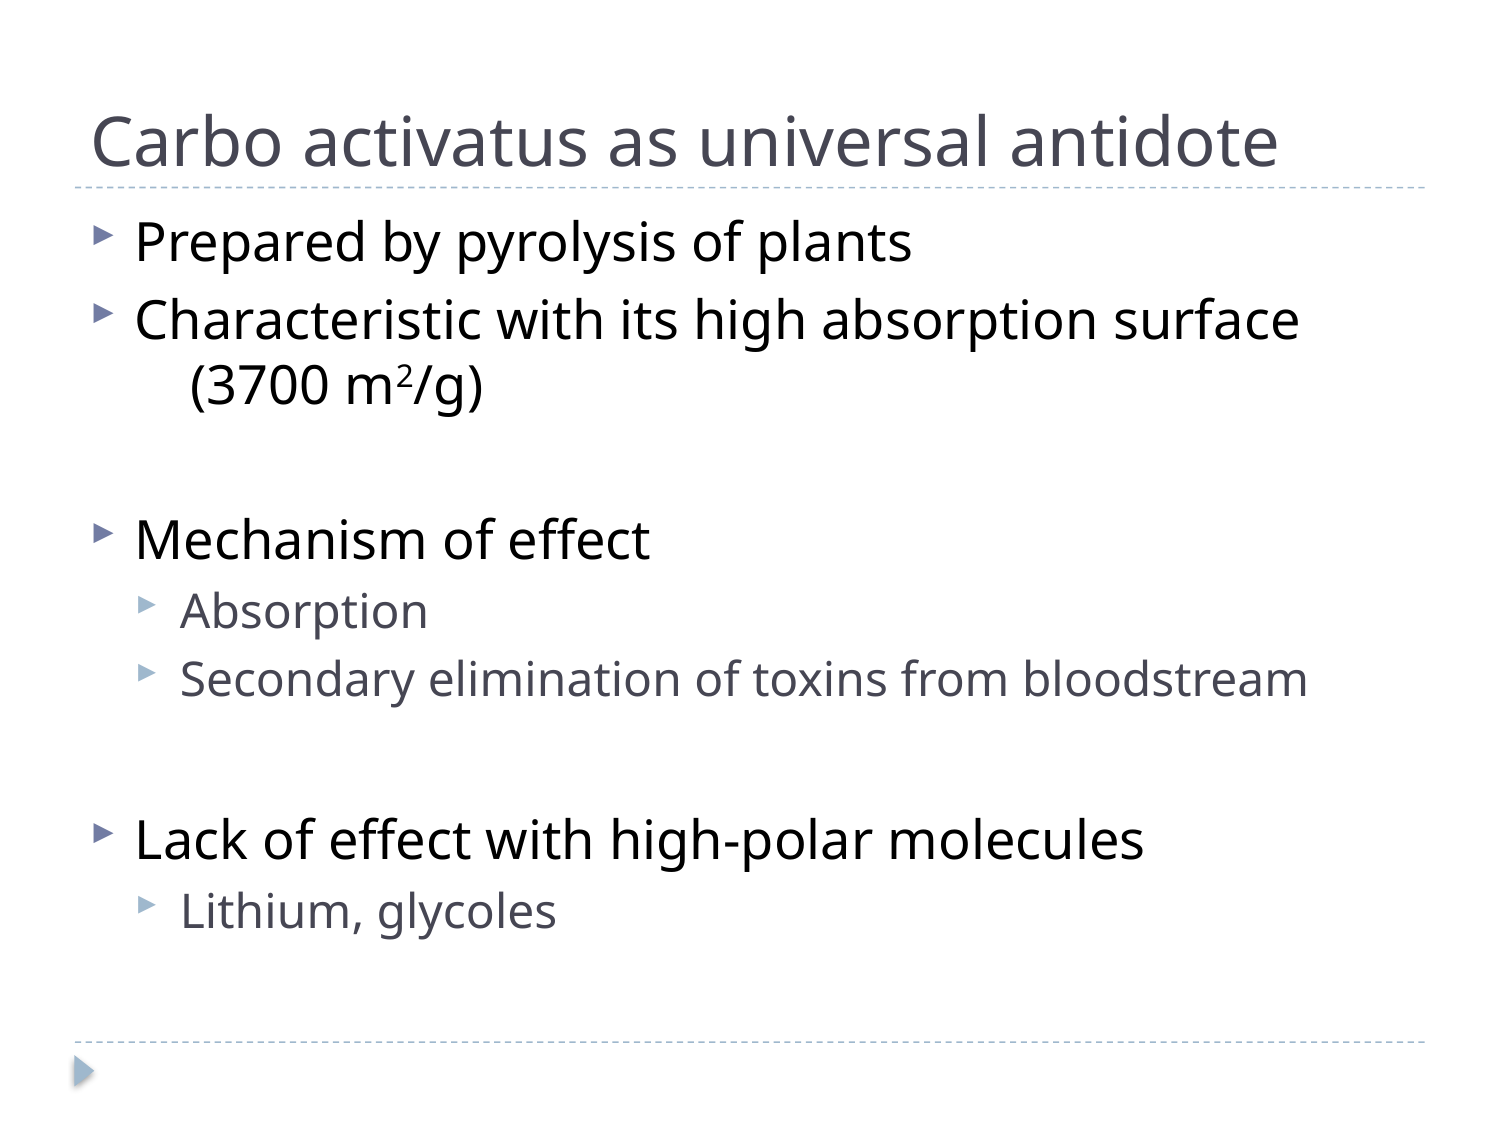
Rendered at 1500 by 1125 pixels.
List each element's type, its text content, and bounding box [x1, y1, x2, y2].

list Prepared by pyrolysis of plants Characteristic with its high absorption surface (3700 m2/g) Mechanism of effect Absorption Secondary elimination of toxins from bloodstream Lack of effect with high-polar molecules Lithium, glycoles [74, 199, 1426, 1011]
title Carbo activatus as universal antidote [74, 24, 1426, 188]
